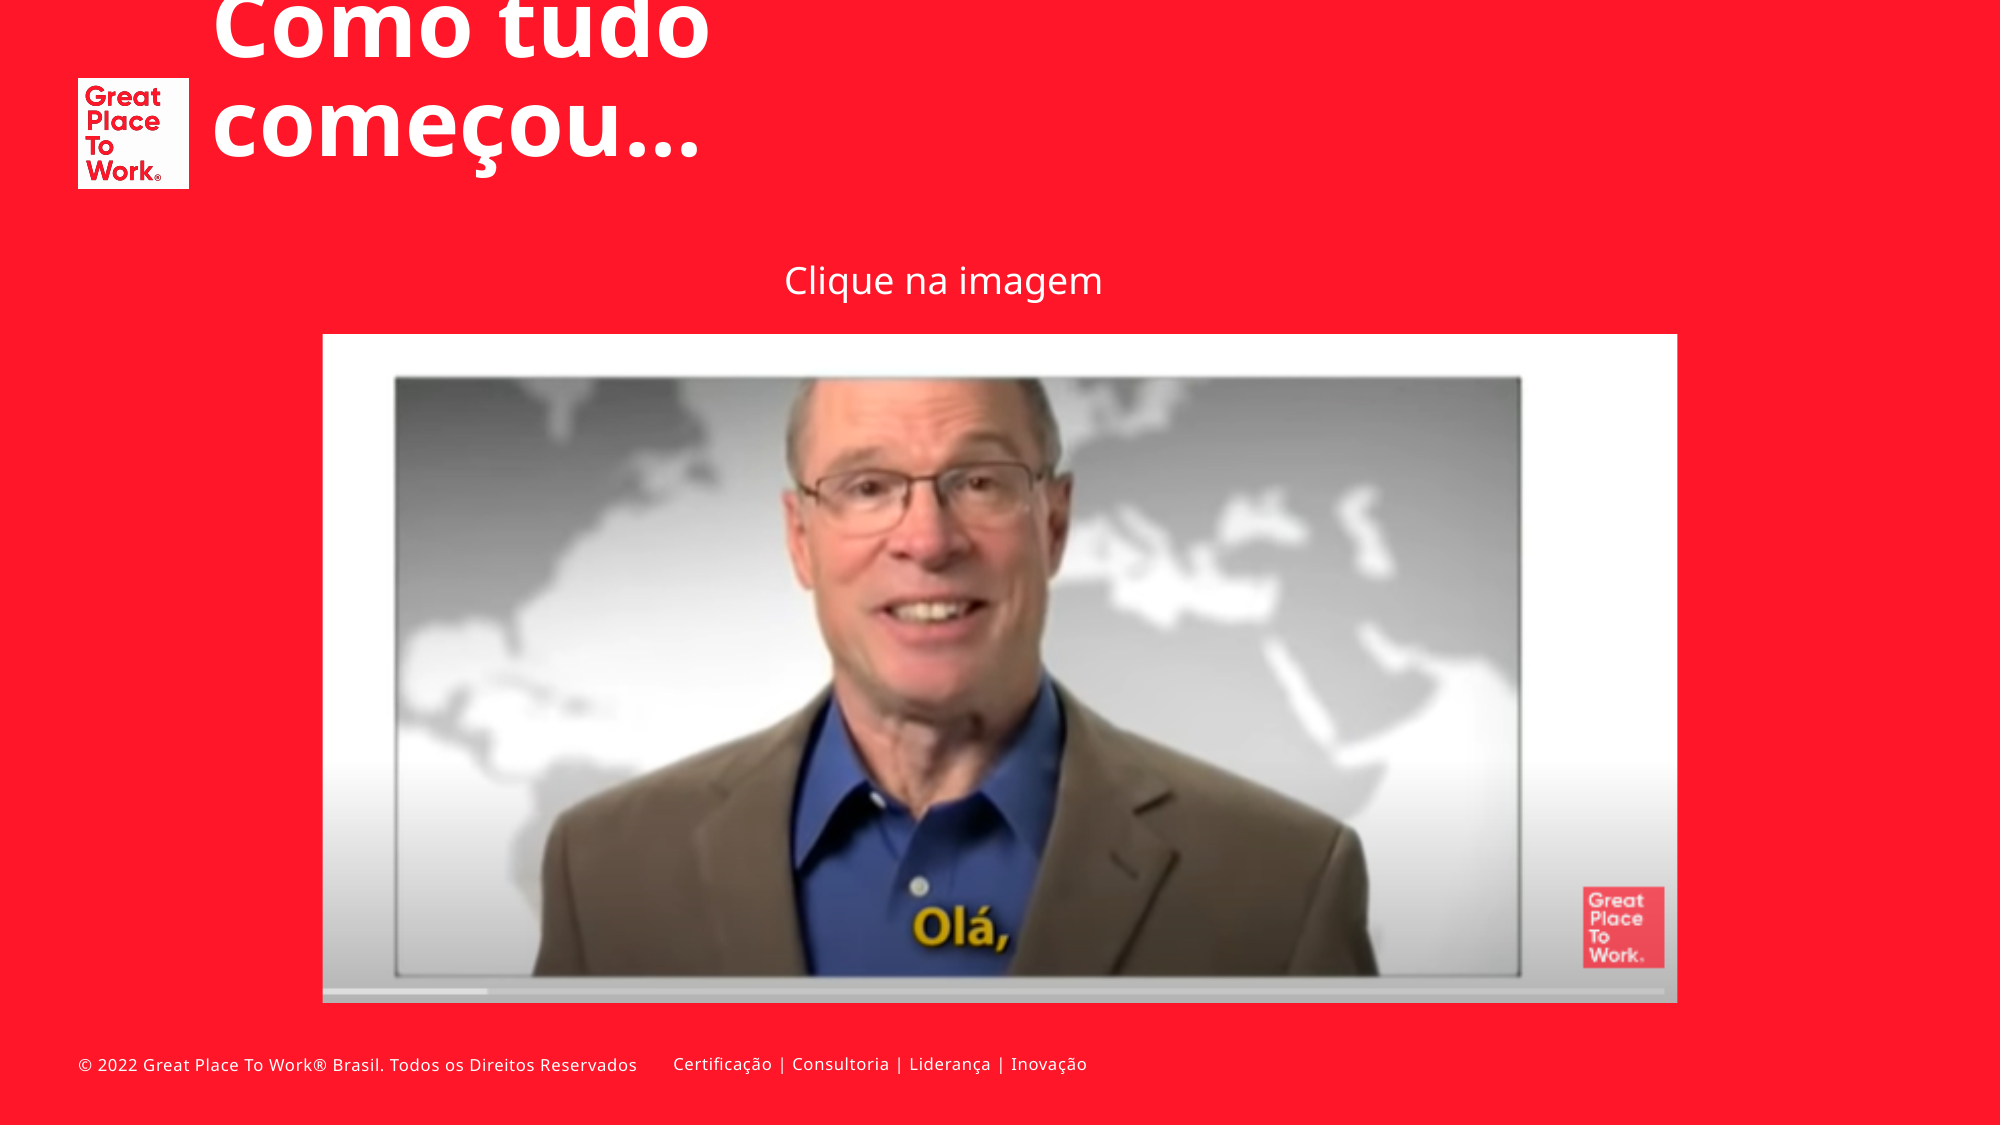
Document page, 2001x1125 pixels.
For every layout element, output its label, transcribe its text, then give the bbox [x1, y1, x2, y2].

title Como tudo começou... [197, 0, 1207, 184]
picture [322, 334, 1678, 1003]
picture [78, 78, 189, 189]
list Clique na imagem [769, 255, 1231, 334]
